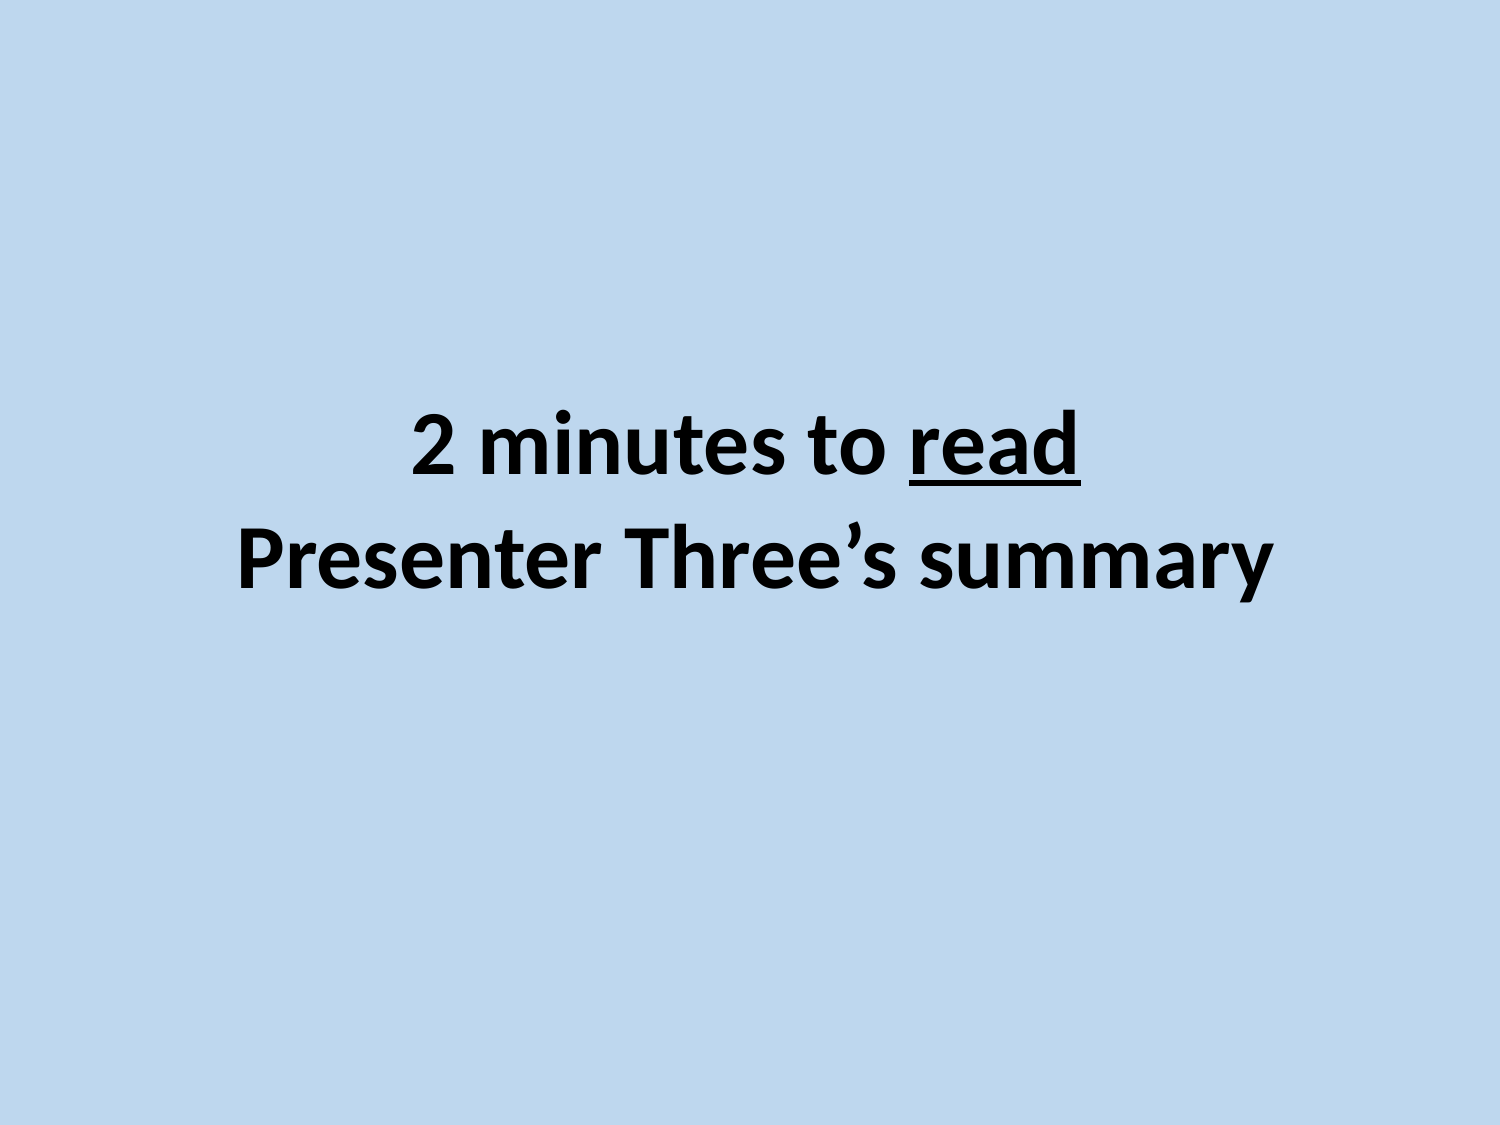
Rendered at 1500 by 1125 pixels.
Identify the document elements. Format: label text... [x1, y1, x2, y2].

list 2 minutes to read Presenter Three’s summary [50, 387, 1463, 738]
